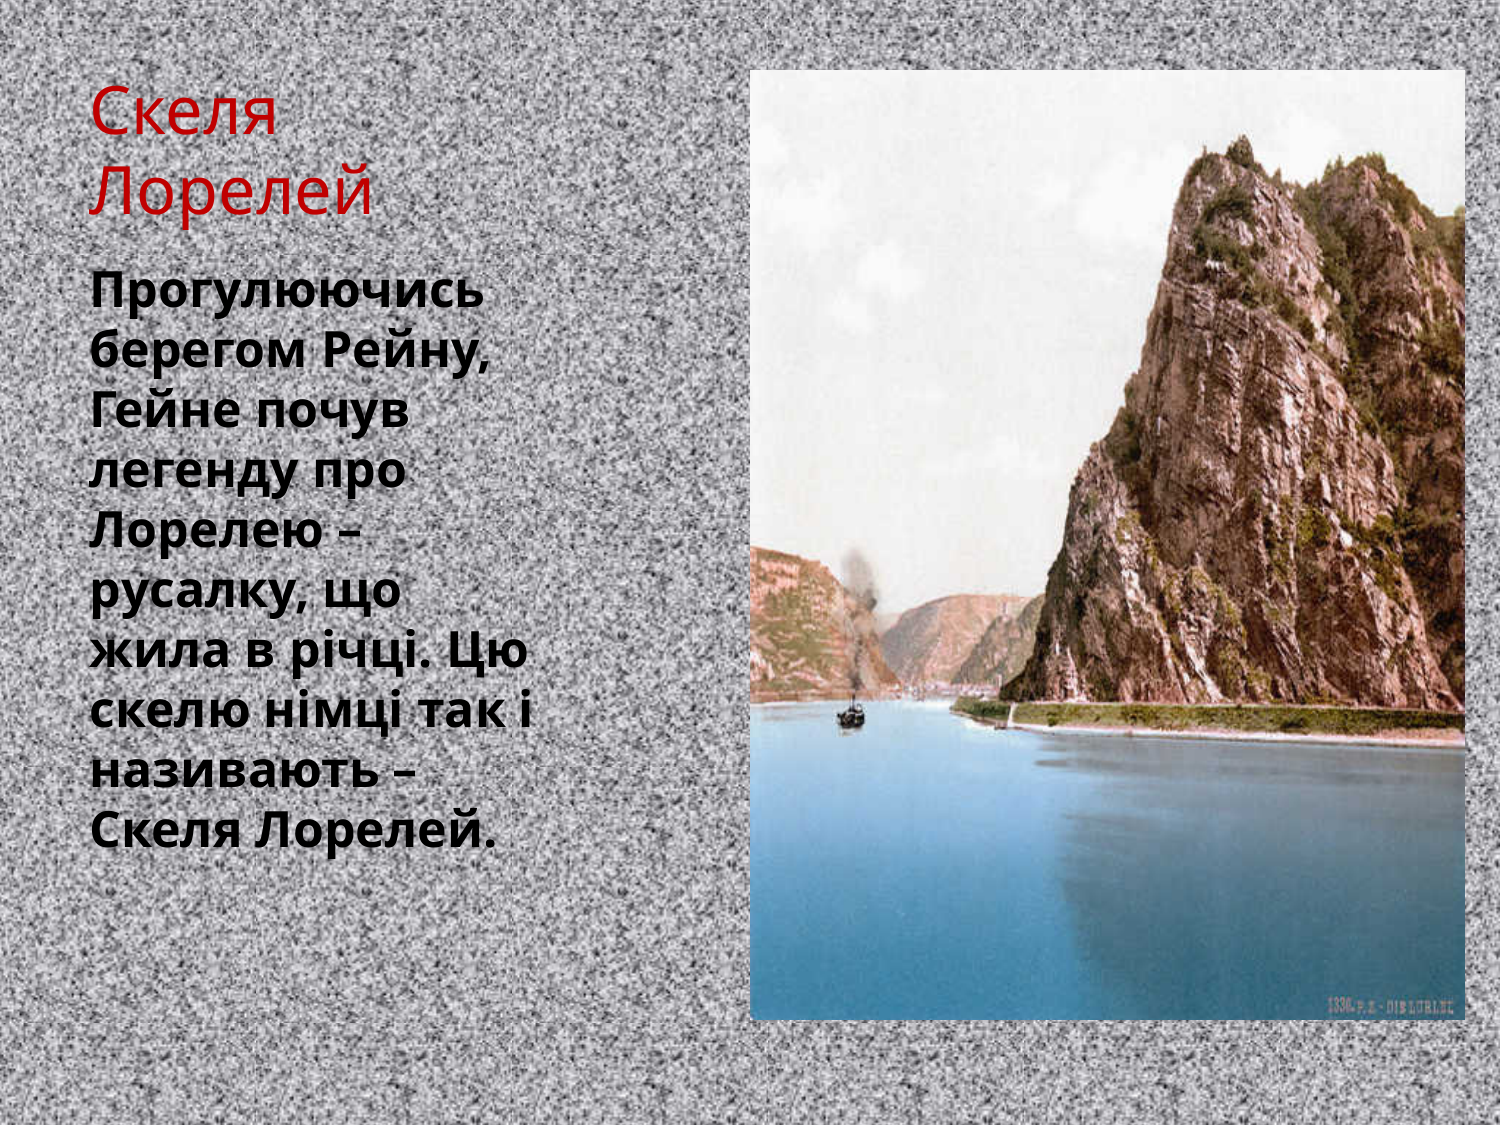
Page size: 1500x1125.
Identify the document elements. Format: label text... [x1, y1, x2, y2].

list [749, 70, 1466, 1020]
title Скеля Лорелей [75, 44, 569, 236]
list Прогулюючись берегом Рейну, Гейне почув легенду про Лорелею – русалку, що жила в річці. Цю скелю німці так і називають – Скеля Лорелей. [75, 249, 569, 1005]
picture [0, 0, 1500, 1125]
